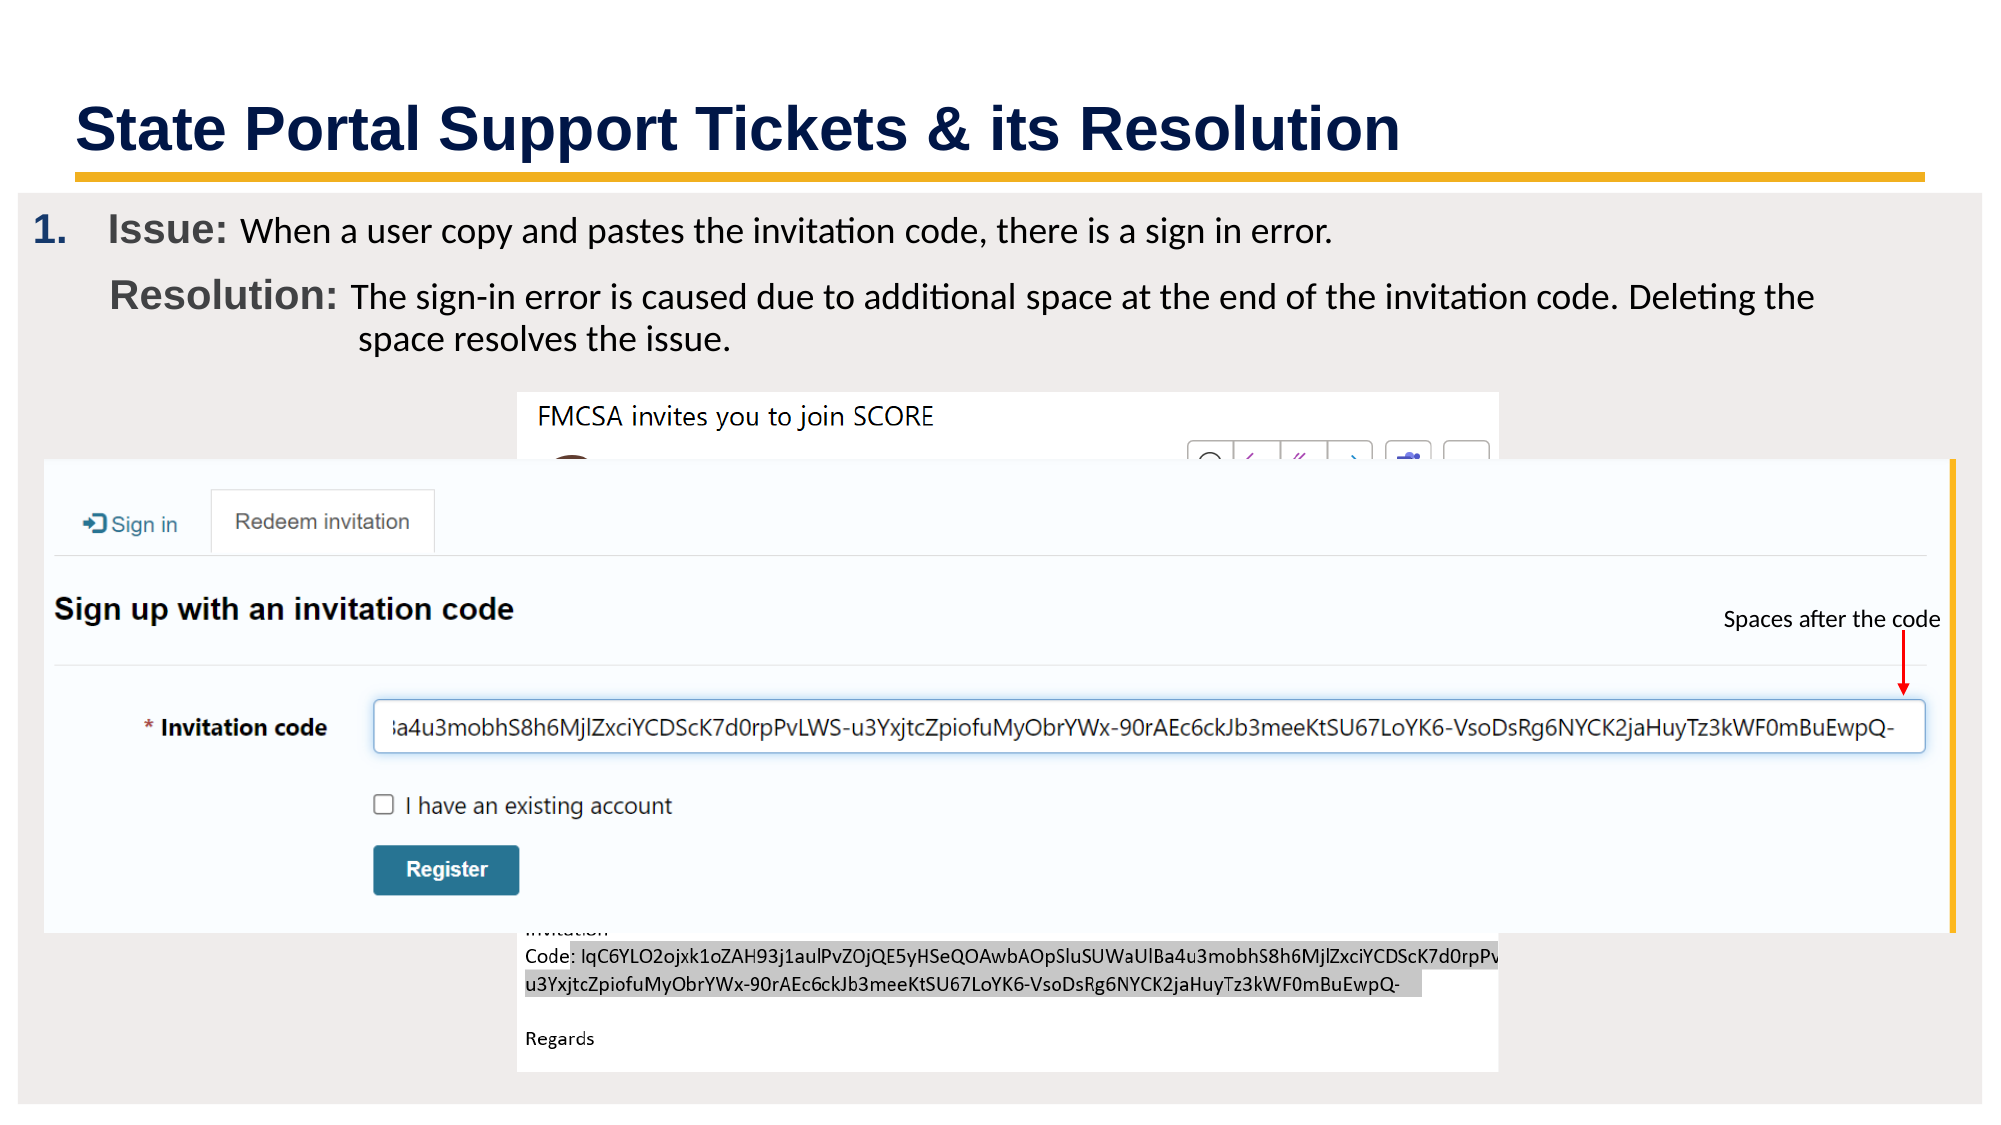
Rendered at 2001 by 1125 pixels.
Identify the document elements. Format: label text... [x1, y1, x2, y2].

picture [517, 392, 1499, 459]
title State Portal Support Tickets & its Resolution [75, 20, 1925, 172]
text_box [44, 459, 1968, 933]
list Issue: When a user copy and pastes the invitation code, there is a sign in error. Resolution: The sign-in error is caused due to additional space at the end of the invitation code. Deleting the space resolves the issue. [17, 192, 1983, 1105]
picture [517, 933, 1499, 1072]
